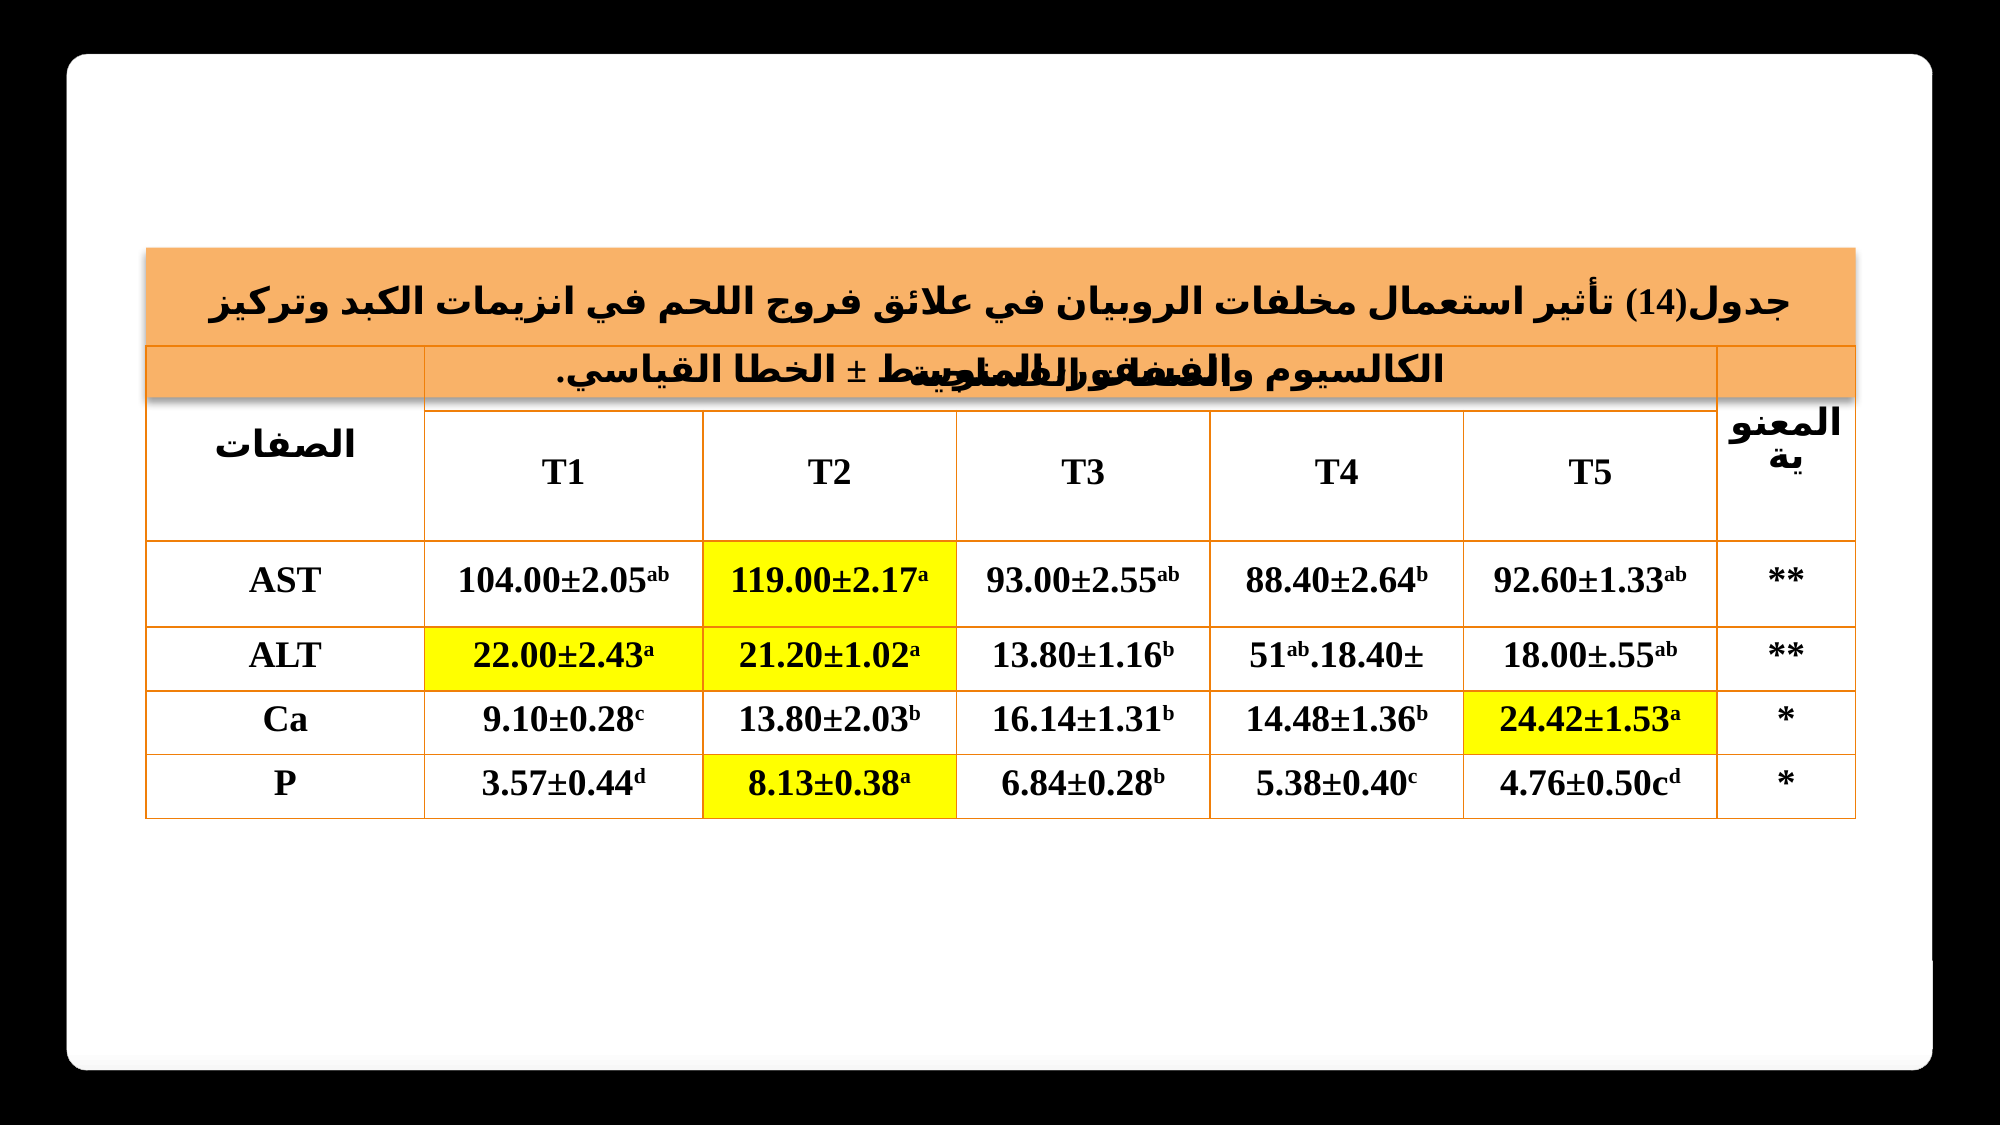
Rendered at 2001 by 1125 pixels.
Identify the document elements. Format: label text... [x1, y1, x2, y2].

table_cell 92.60±1.33ab [1464, 542, 1716, 626]
table_header الصفات الفسلجية [425, 347, 1716, 410]
table_cell T2 [704, 412, 956, 540]
table_cell 8.13±0.38a [704, 755, 956, 818]
table_cell 22.00±2.43a [425, 628, 702, 690]
table_cell * [1718, 692, 1855, 754]
table_cell ** [1718, 542, 1855, 626]
table_cell 18.00±.55ab [1464, 628, 1716, 690]
table_cell * [1718, 755, 1855, 818]
table_cell T1 [425, 412, 702, 540]
table_cell 14.48±1.36b [1211, 692, 1463, 754]
table_cell P [147, 755, 424, 818]
table_cell 4.76±0.50cd [1464, 755, 1716, 818]
table_cell 104.00±2.05ab [425, 542, 702, 626]
table_cell 24.42±1.53a [1464, 692, 1716, 754]
table_cell Ca [147, 692, 424, 754]
table_cell T5 [1464, 412, 1716, 540]
table_cell AST [147, 542, 424, 626]
table_cell 6.84±0.28b [957, 755, 1209, 818]
table_cell 21.20±1.02a [704, 628, 956, 690]
table_header المعنوية [1718, 347, 1855, 540]
table_cell 18.40±.51ab [1211, 628, 1463, 690]
table_cell 119.00±2.17a [704, 542, 956, 626]
table_cell 5.38±0.40c [1211, 755, 1463, 818]
text_box جدول(14) تأثير استعمال مخلفات الروبيان في علائق فروج اللحم في انزيمات الكبد وتركيز الكالسيوم والفسفور، المتوسط ± الخطا القياسي. [146, 247, 1856, 345]
table_cell 93.00±2.55ab [957, 542, 1209, 626]
table_cell 9.10±0.28c [425, 692, 702, 754]
table_cell 3.57±0.44d [425, 755, 702, 818]
table_cell ALT [147, 628, 424, 690]
table_header الصفات [147, 347, 424, 540]
table_cell ** [1718, 628, 1855, 690]
table_cell T4 [1211, 412, 1463, 540]
table_cell 13.80±2.03b [704, 692, 956, 754]
table_cell 88.40±2.64b [1211, 542, 1463, 626]
table_cell T3 [957, 412, 1209, 540]
table_cell 16.14±1.31b [957, 692, 1209, 754]
table_cell 13.80±1.16b [957, 628, 1209, 690]
